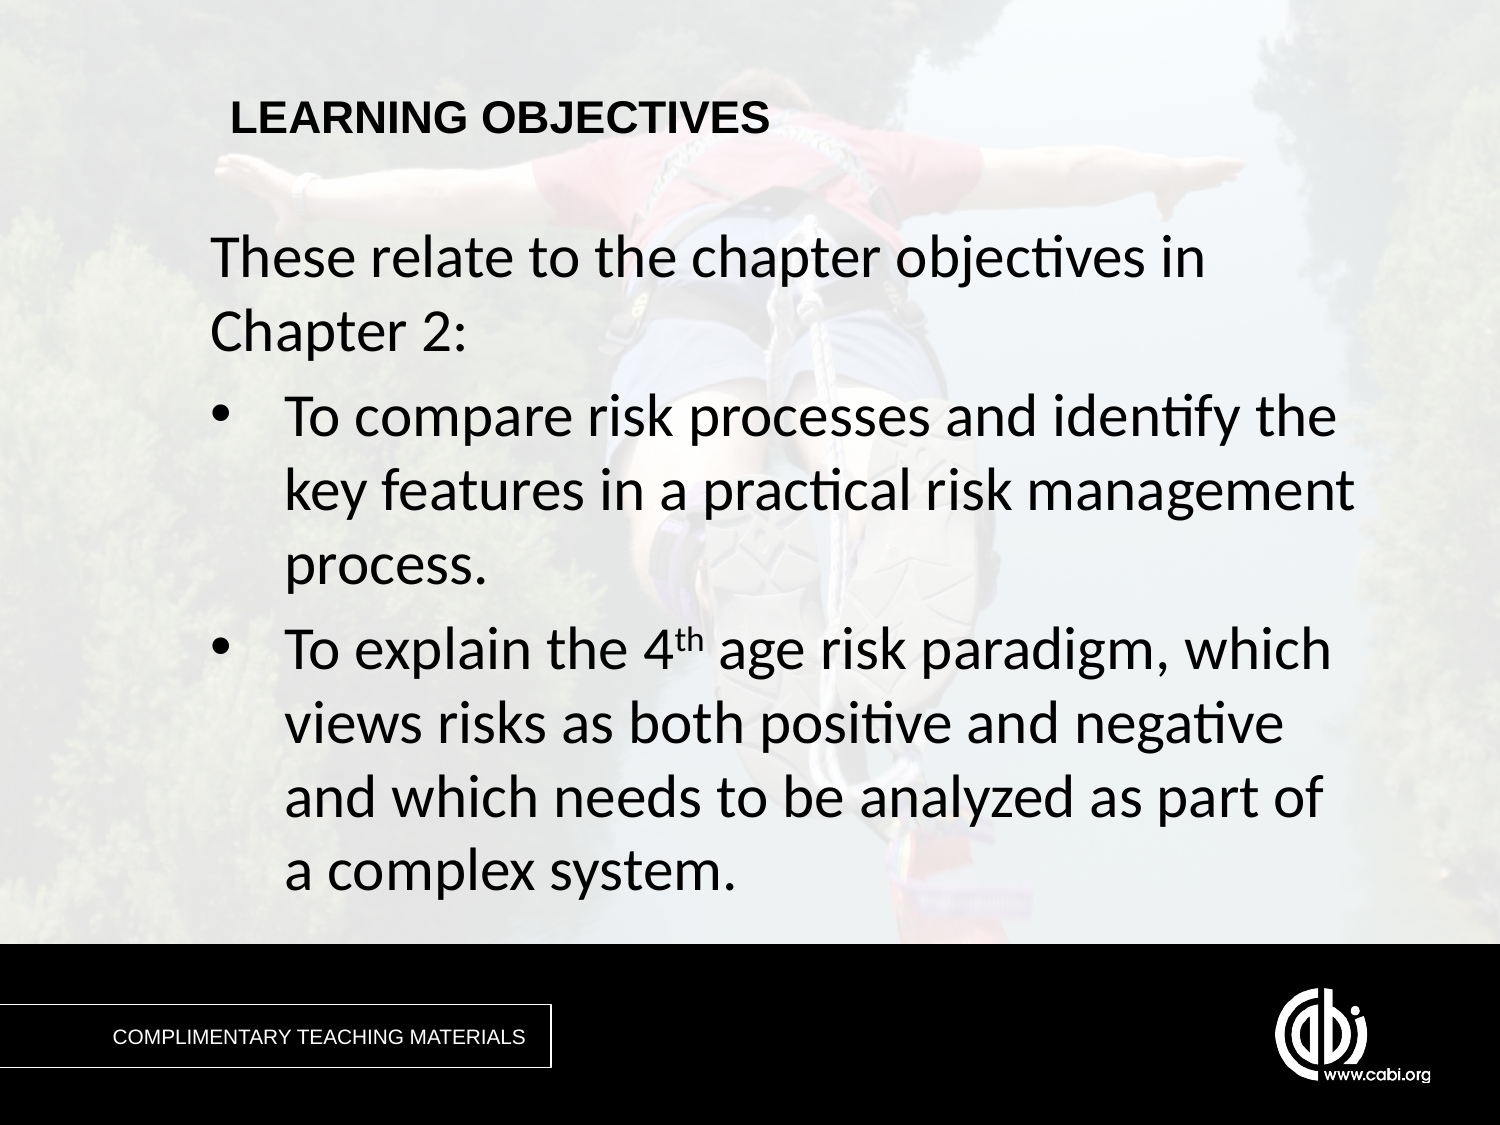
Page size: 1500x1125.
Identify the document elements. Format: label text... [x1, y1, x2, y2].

list These relate to the chapter objectives in Chapter 2: To compare risk processes and identify the key features in a practical risk management process. To explain the 4th age risk paradigm, which views risks as both positive and negative and which needs to be analyzed as part of a complex system. [195, 208, 1376, 917]
